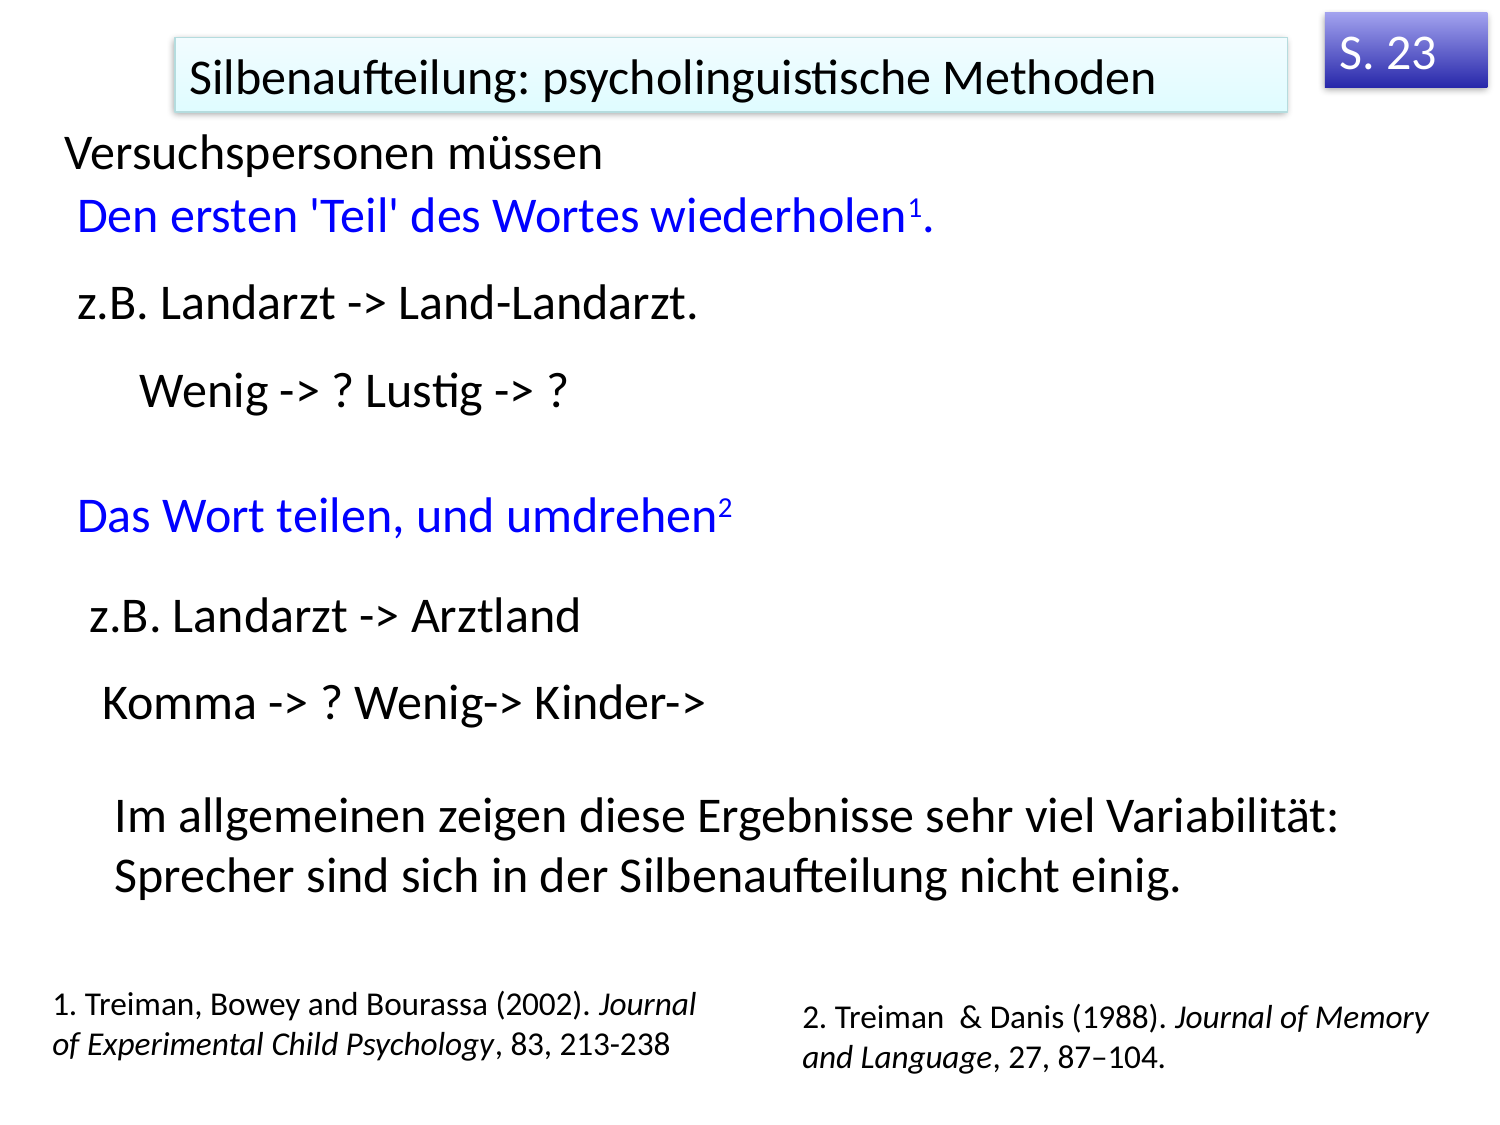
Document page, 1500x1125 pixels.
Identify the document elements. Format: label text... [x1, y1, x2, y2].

text_box 1. Treiman, Bowey and Bourassa (2002). Journal of Experimental Child Psychology, 83, 213-238 [37, 974, 725, 1070]
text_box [62, 262, 1076, 426]
text_box S. 23 [1324, 12, 1488, 88]
text_box Silbenaufteilung: psycholinguistische Methoden [174, 37, 1288, 113]
text_box Im allgemeinen zeigen diese Ergebnisse sehr viel Variabilität: Sprecher sind sich in der Silbenaufteilung nicht einig. [99, 774, 1438, 910]
text_box 2. Treiman & Danis (1988). Journal of Memory and Language, 27, 87–104. [787, 987, 1475, 1083]
text_box Den ersten 'Teil' des Wortes wiederholen1. [62, 174, 1138, 250]
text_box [74, 574, 1176, 739]
text_box Versuchspersonen müssen [50, 112, 1000, 188]
text_box Das Wort teilen, und umdrehen2 [62, 474, 1288, 550]
